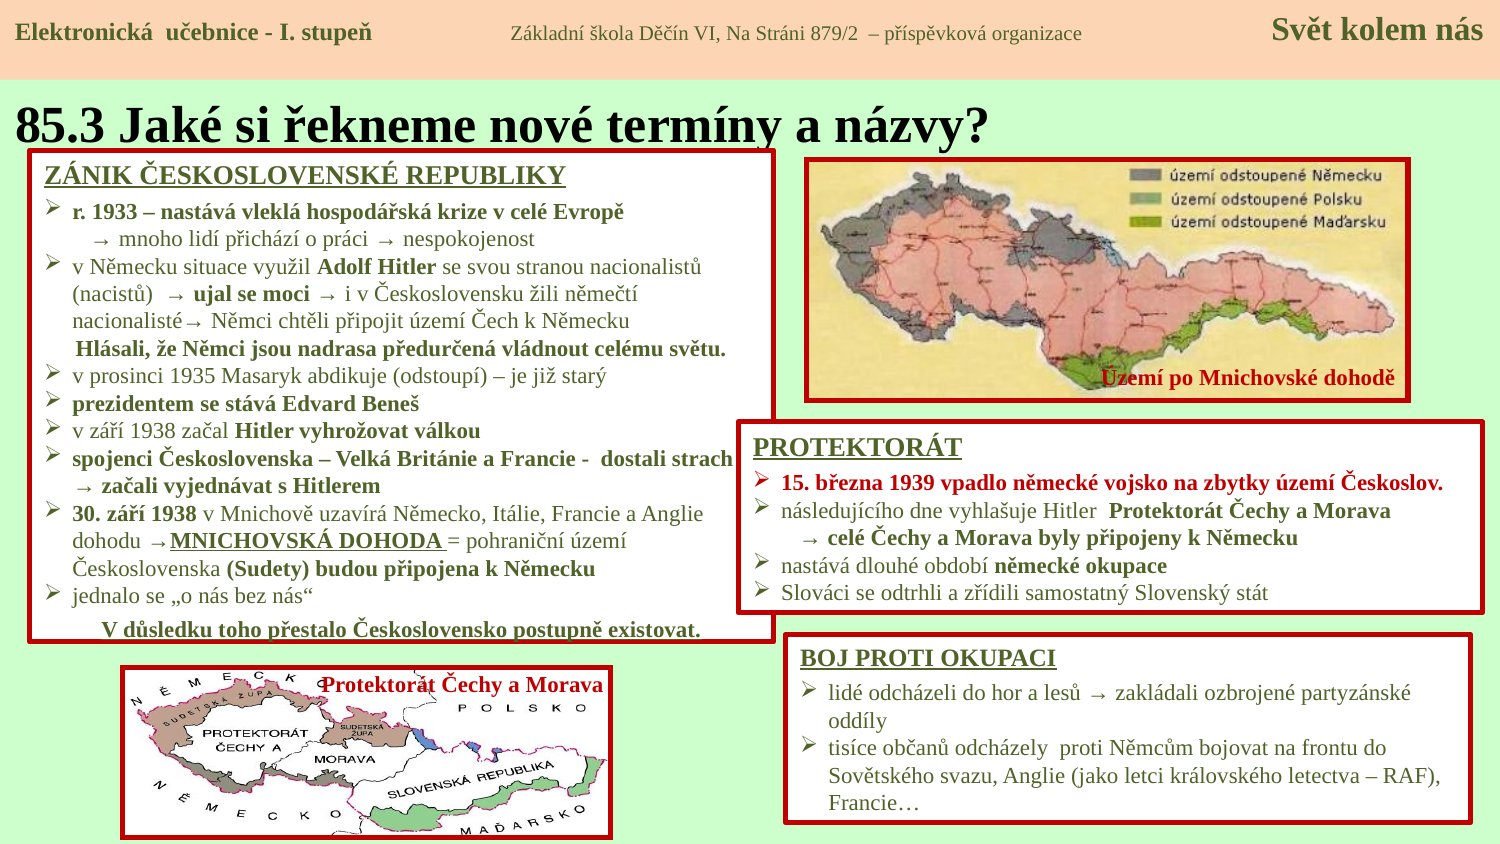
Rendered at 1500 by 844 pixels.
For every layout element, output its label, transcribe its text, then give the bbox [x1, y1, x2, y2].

picture [808, 161, 1406, 399]
text_box Elektronická učebnice - I. stupeň Základní škola Děčín VI, Na Stráni 879/2 – příspěvková organizace Svět kolem nás [0, 0, 1500, 80]
text_box Protektorát Čechy a Morava [306, 662, 619, 705]
picture [124, 669, 609, 836]
text_box BOJ PROTI OKUPACI lidé odcházeli do hor a lesů → zakládali ozbrojené partyzánské oddíly tisíce občanů odcházely proti Němcům bojovat na frontu do Sovětského svazu, Anglie (jako letci královského letectva – RAF), Francie… [785, 634, 1471, 823]
text_box ZÁNIK ČESKOSLOVENSKÉ REPUBLIKY r. 1933 – nastává vleklá hospodářská krize v celé Evropě → mnoho lidí přichází o práci → nespokojenost v Německu situace využil Adolf Hitler se svou stranou nacionalistů (nacistů) → ujal se moci → i v Československu žili němečtí nacionalisté→ Němci chtěli připojit území Čech k Německu Hlásali, že Němci jsou nadrasa předurčená vládnout celému světu. v prosinci 1935 Masaryk abdikuje (odstoupí) – je již starý prezidentem se stává Edvard Beneš v září 1938 začal Hitler vyhrožovat válkou spojenci Československa – Velká Británie a Francie - dostali strach → začali vyjednávat s Hitlerem 30. září 1938 v Mnichově uzavírá Německo, Itálie, Francie a Anglie dohodu →MNICHOVSKÁ DOHODA = pohraniční území Československa (Sudety) budou připojena k Německu jednalo se „o nás bez nás“ V důsledku toho přestalo Československo postupně existovat. [29, 150, 774, 642]
title 85.3 Jaké si řekneme nové termíny a názvy? [0, 80, 1019, 200]
text_box PROTEKTORÁT 15. března 1939 vpadlo německé vojsko na zbytky území Českoslov. následujícího dne vyhlašuje Hitler Protektorát Čechy a Morava → celé Čechy a Morava byly připojeny k Německu nastává dlouhé období německé okupace Slováci se odtrhli a zřídili samostatný Slovenský stát [738, 421, 1483, 613]
